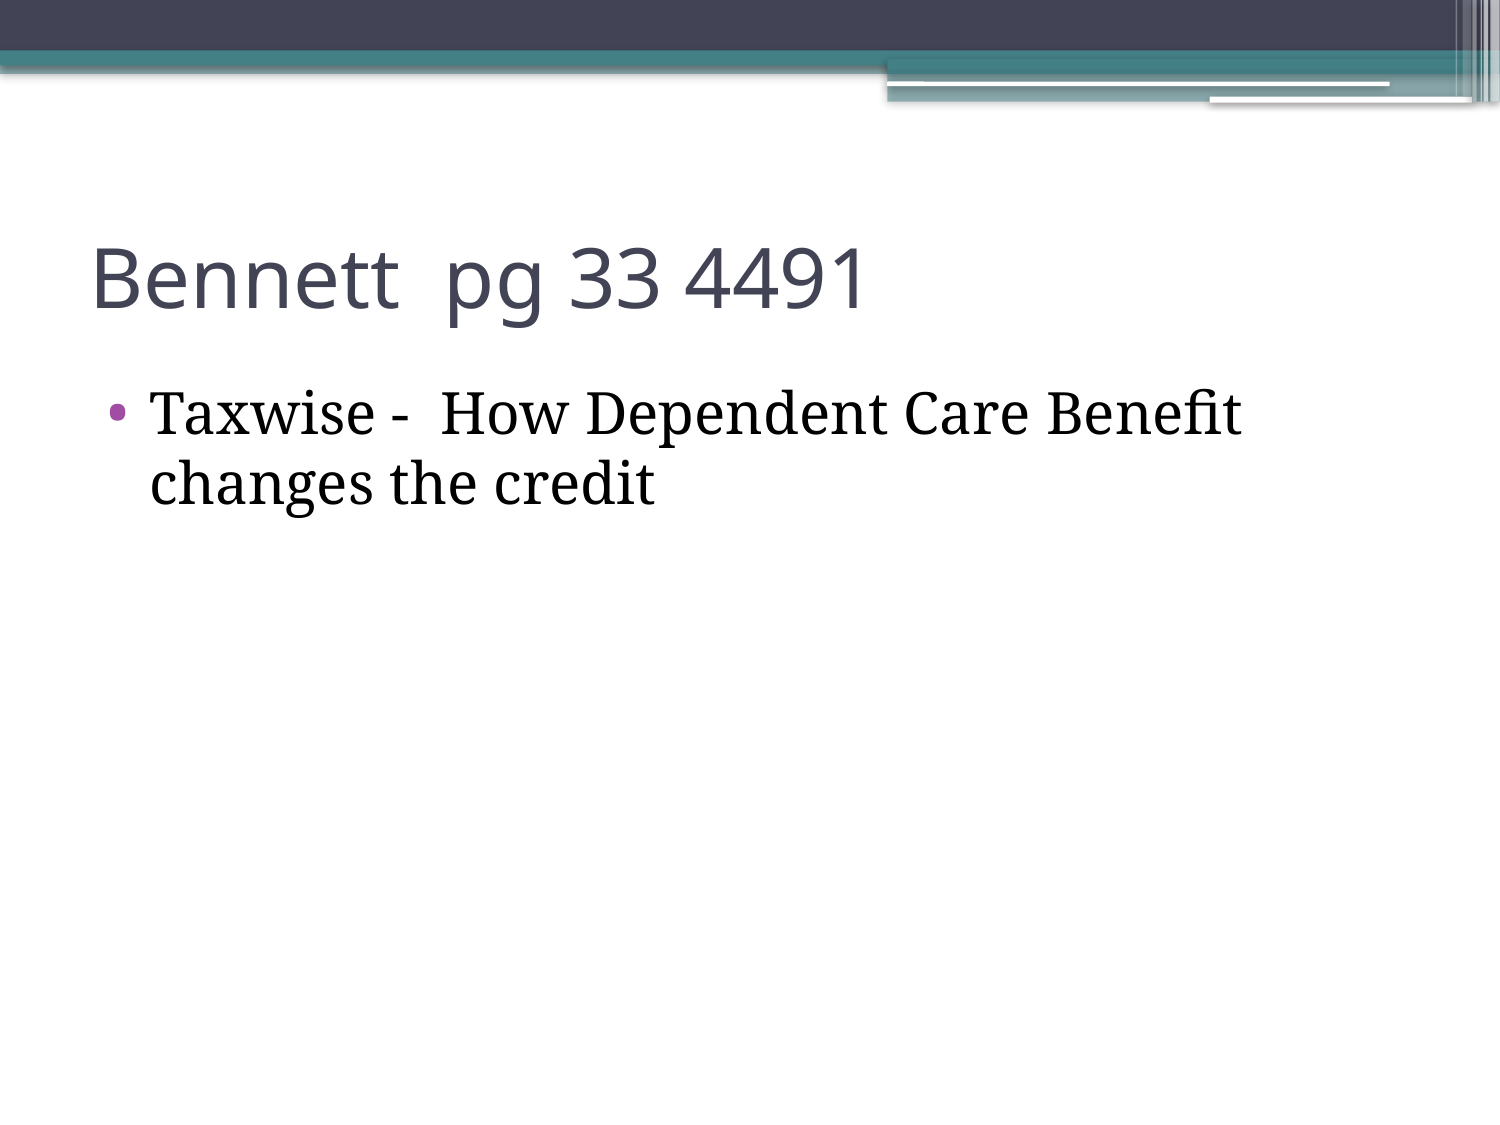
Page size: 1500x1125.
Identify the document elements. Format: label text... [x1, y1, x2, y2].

list Taxwise - How Dependent Care Benefit changes the credit [75, 368, 1425, 1079]
title Bennett pg 33 4491 [75, 187, 1425, 363]
